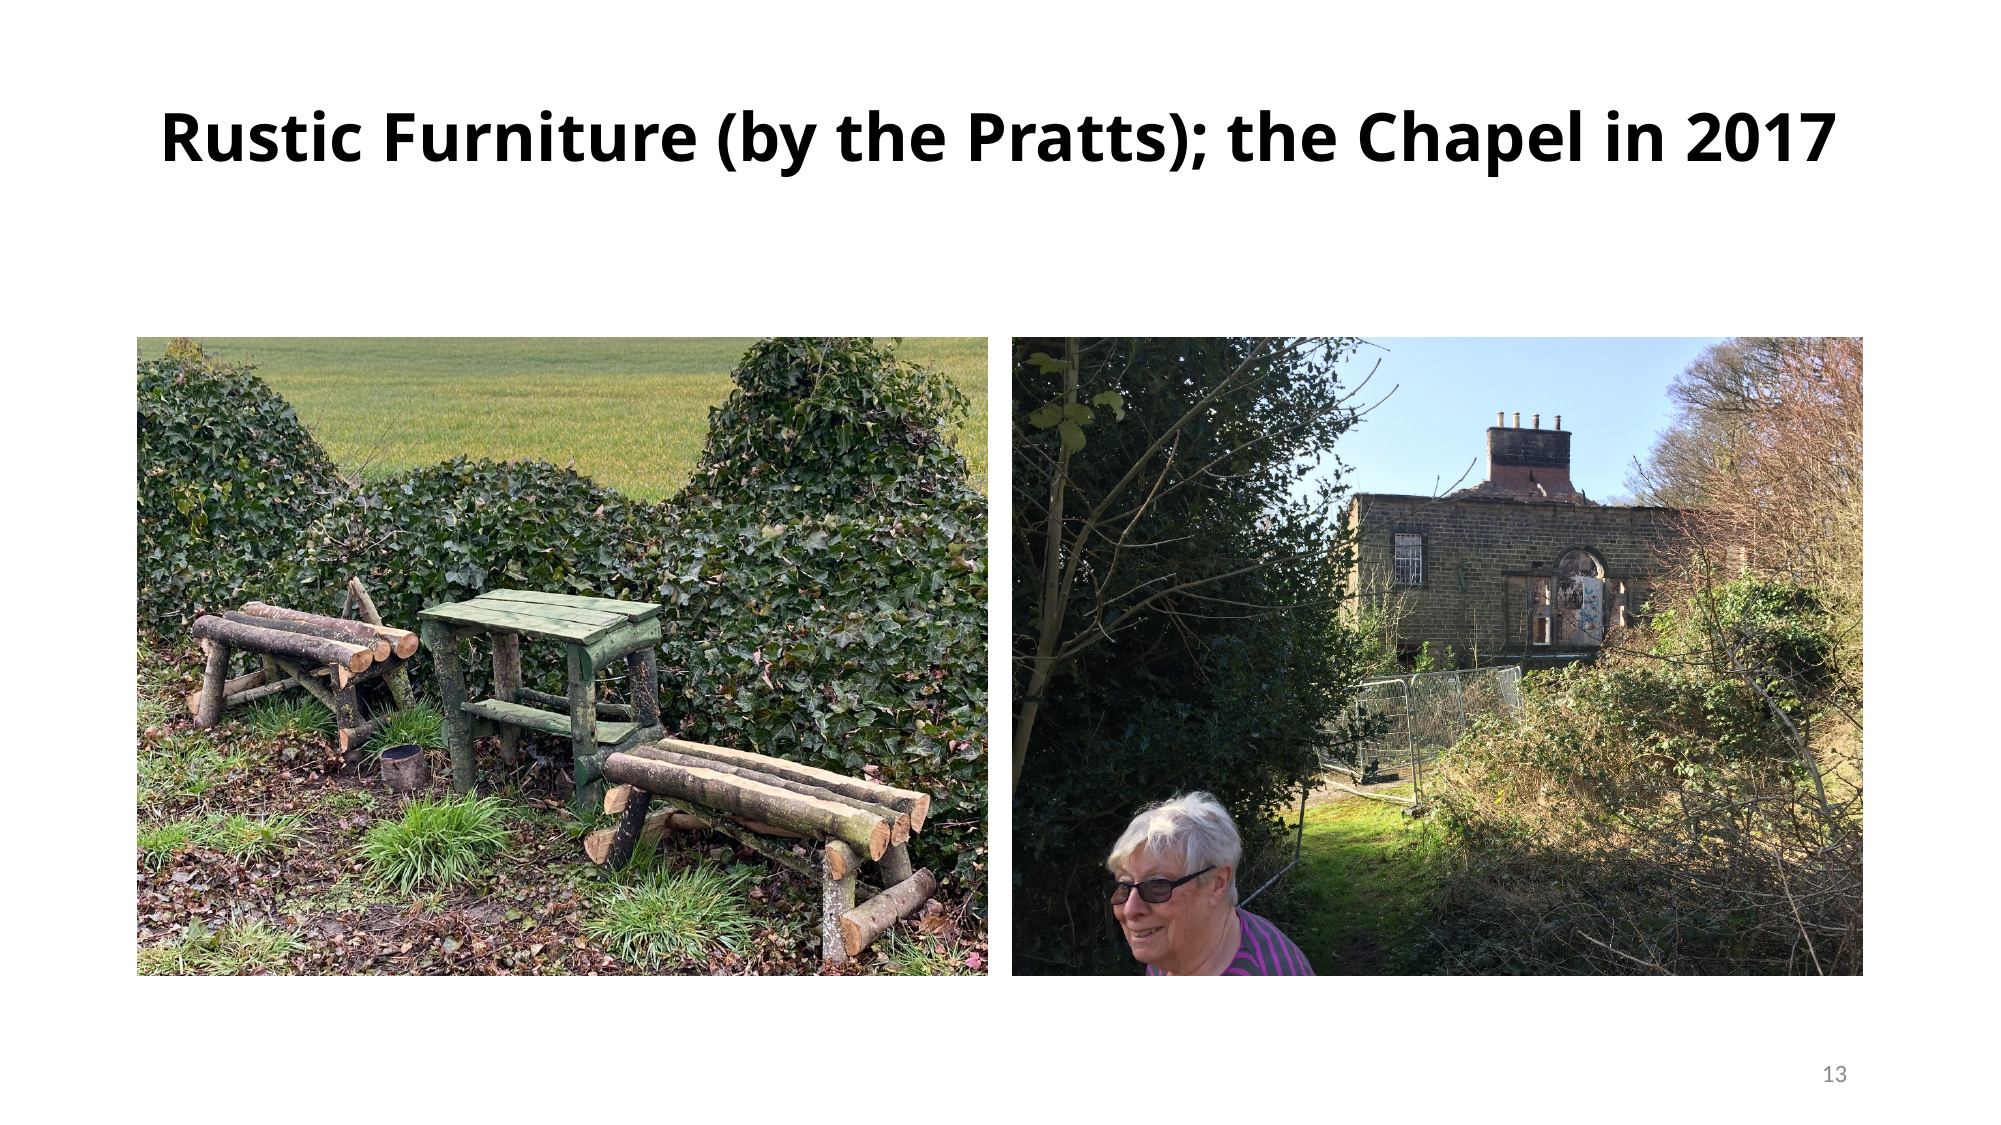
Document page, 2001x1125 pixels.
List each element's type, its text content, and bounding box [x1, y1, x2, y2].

slide_number 13 [1412, 1042, 1863, 1103]
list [137, 337, 988, 976]
title Rustic Furniture (by the Pratts); the Chapel in 2017 [137, 59, 1863, 220]
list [1012, 337, 1863, 976]
